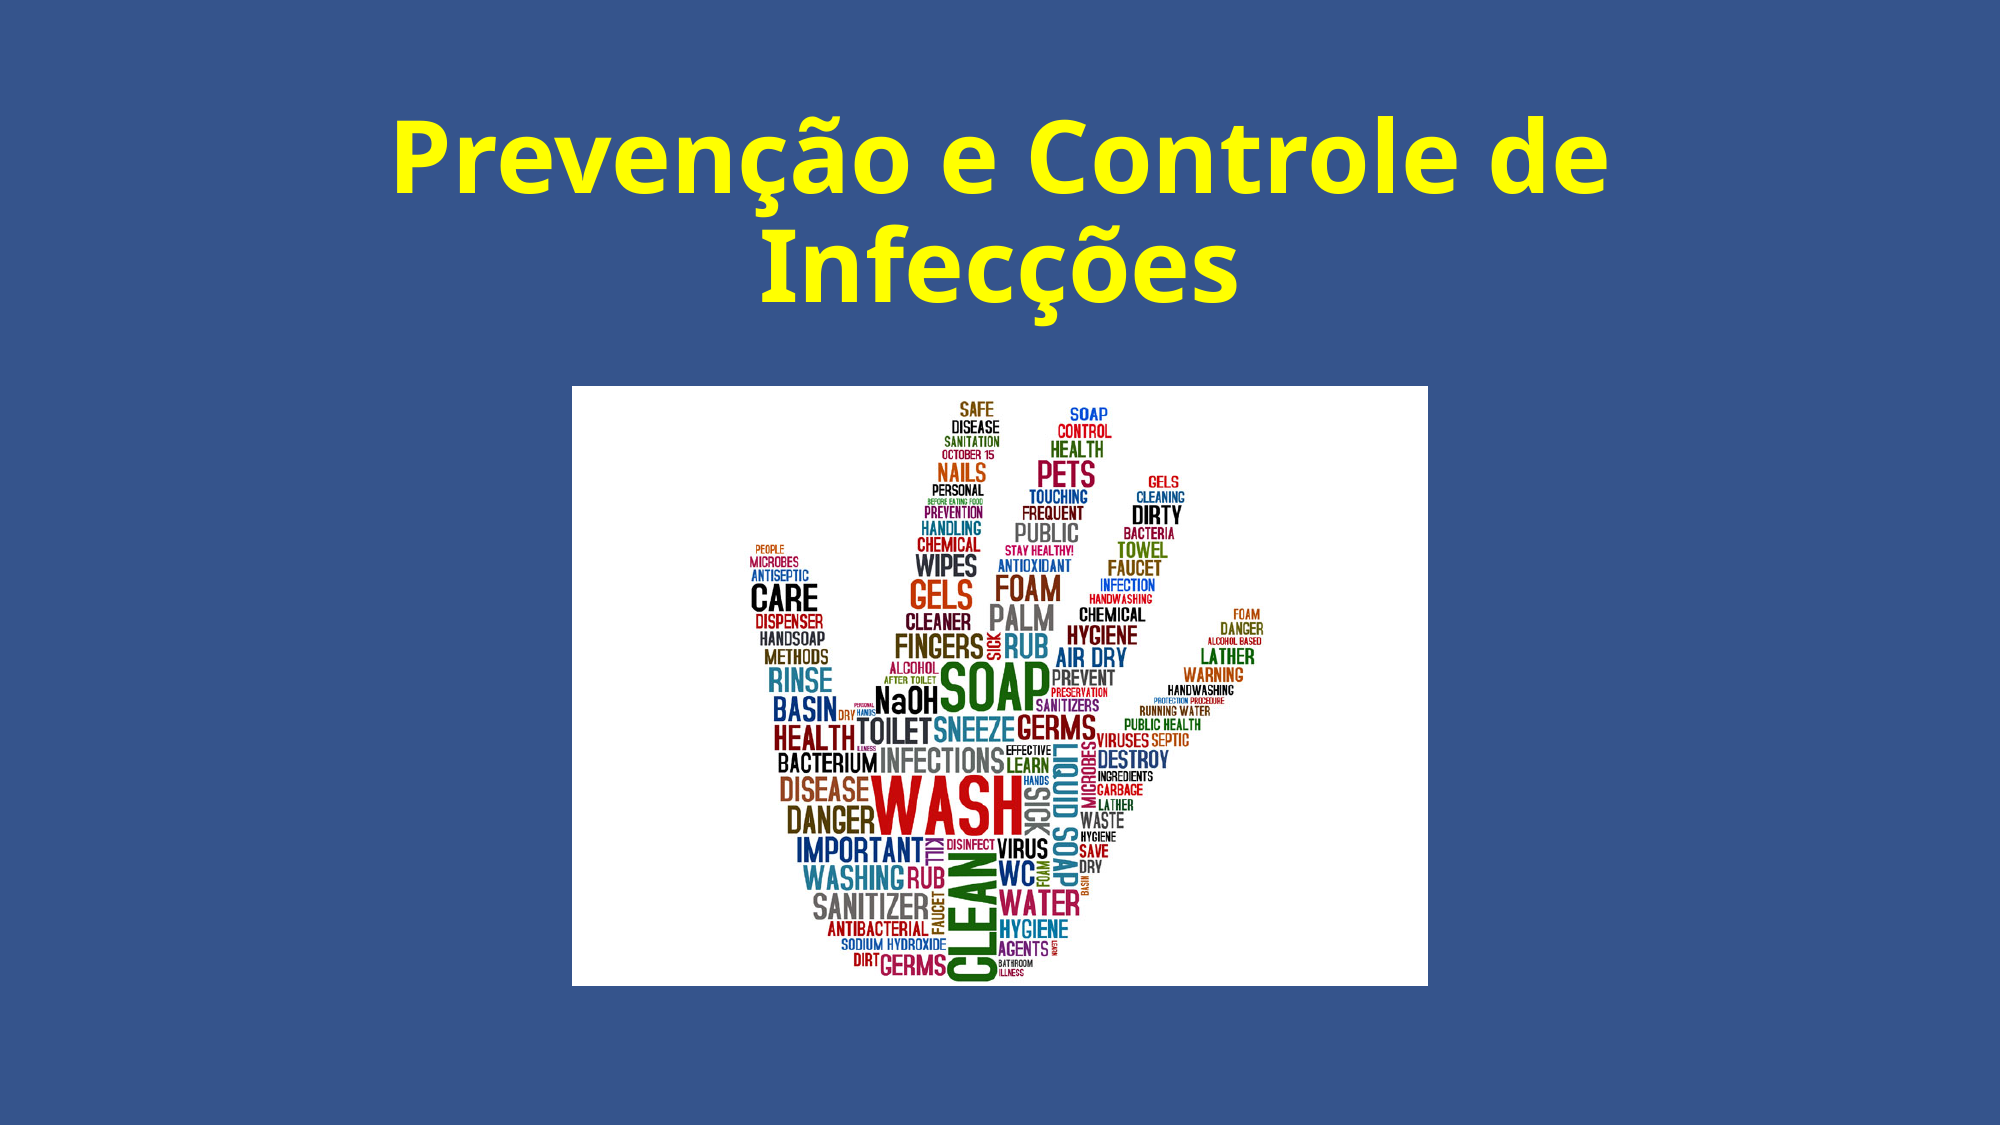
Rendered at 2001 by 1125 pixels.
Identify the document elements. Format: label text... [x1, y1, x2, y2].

picture [572, 386, 1428, 986]
title Prevenção e Controle de Infecções [137, 94, 1863, 563]
